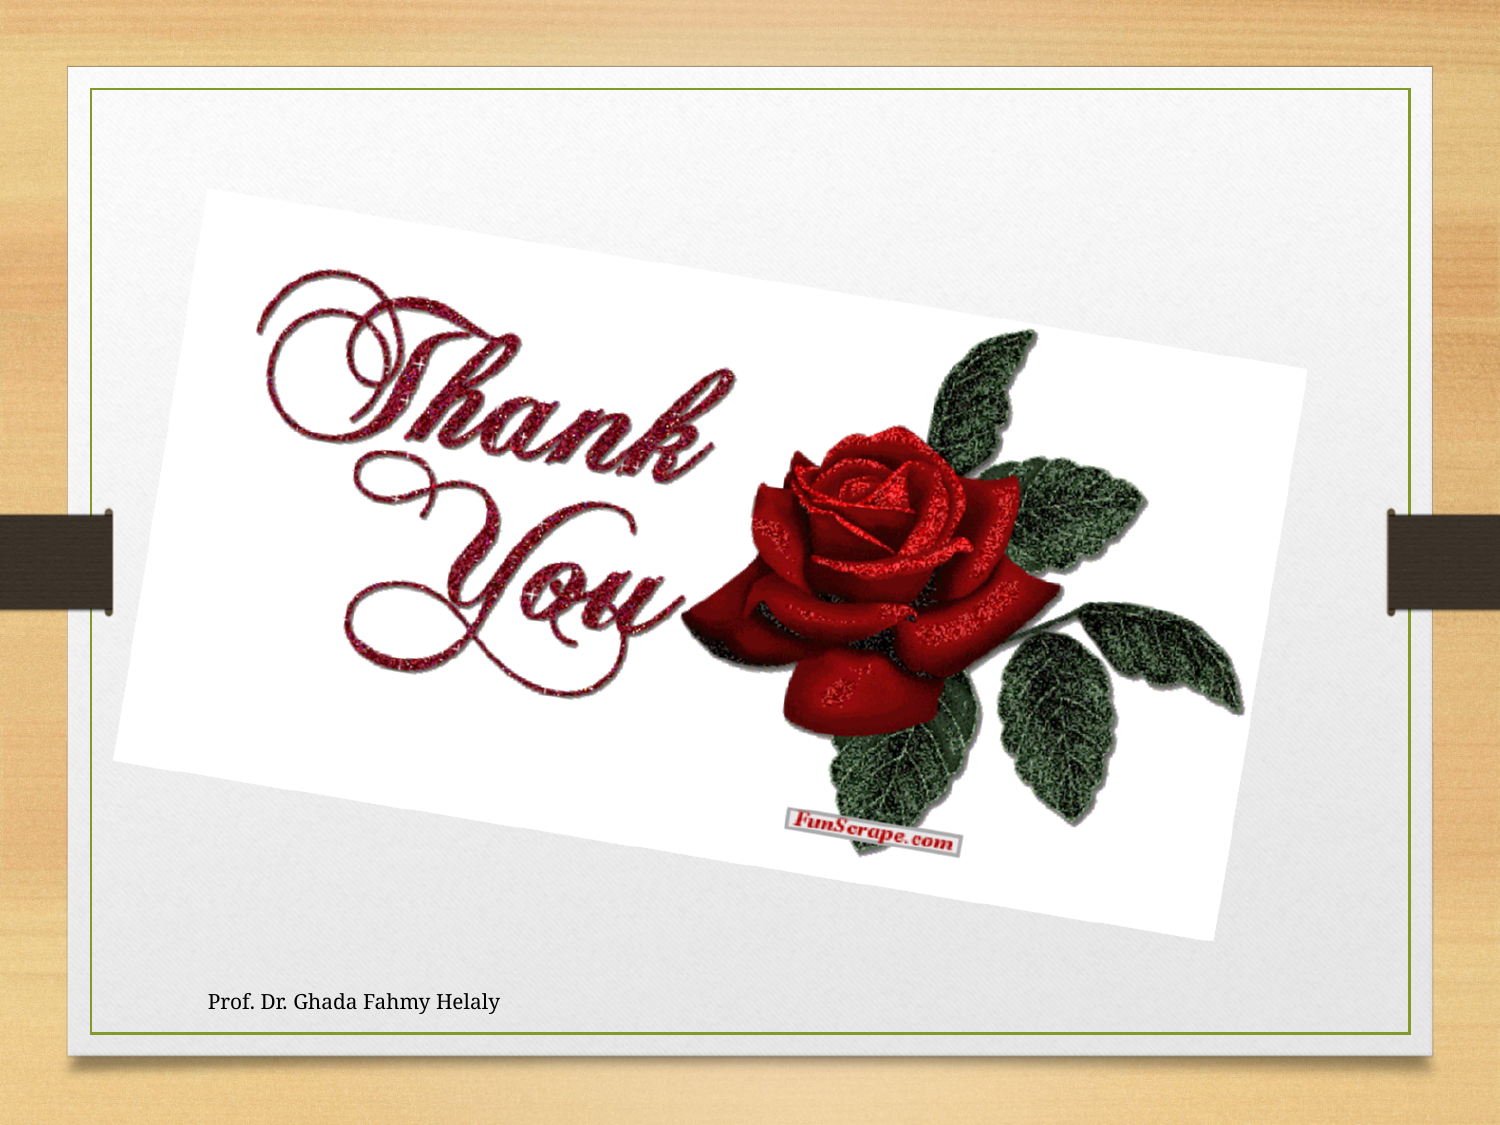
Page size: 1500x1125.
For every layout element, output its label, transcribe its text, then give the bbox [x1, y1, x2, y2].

footer Prof. Dr. Ghada Fahmy Helaly [192, 977, 1031, 1024]
picture [0, 0, 1500, 1125]
